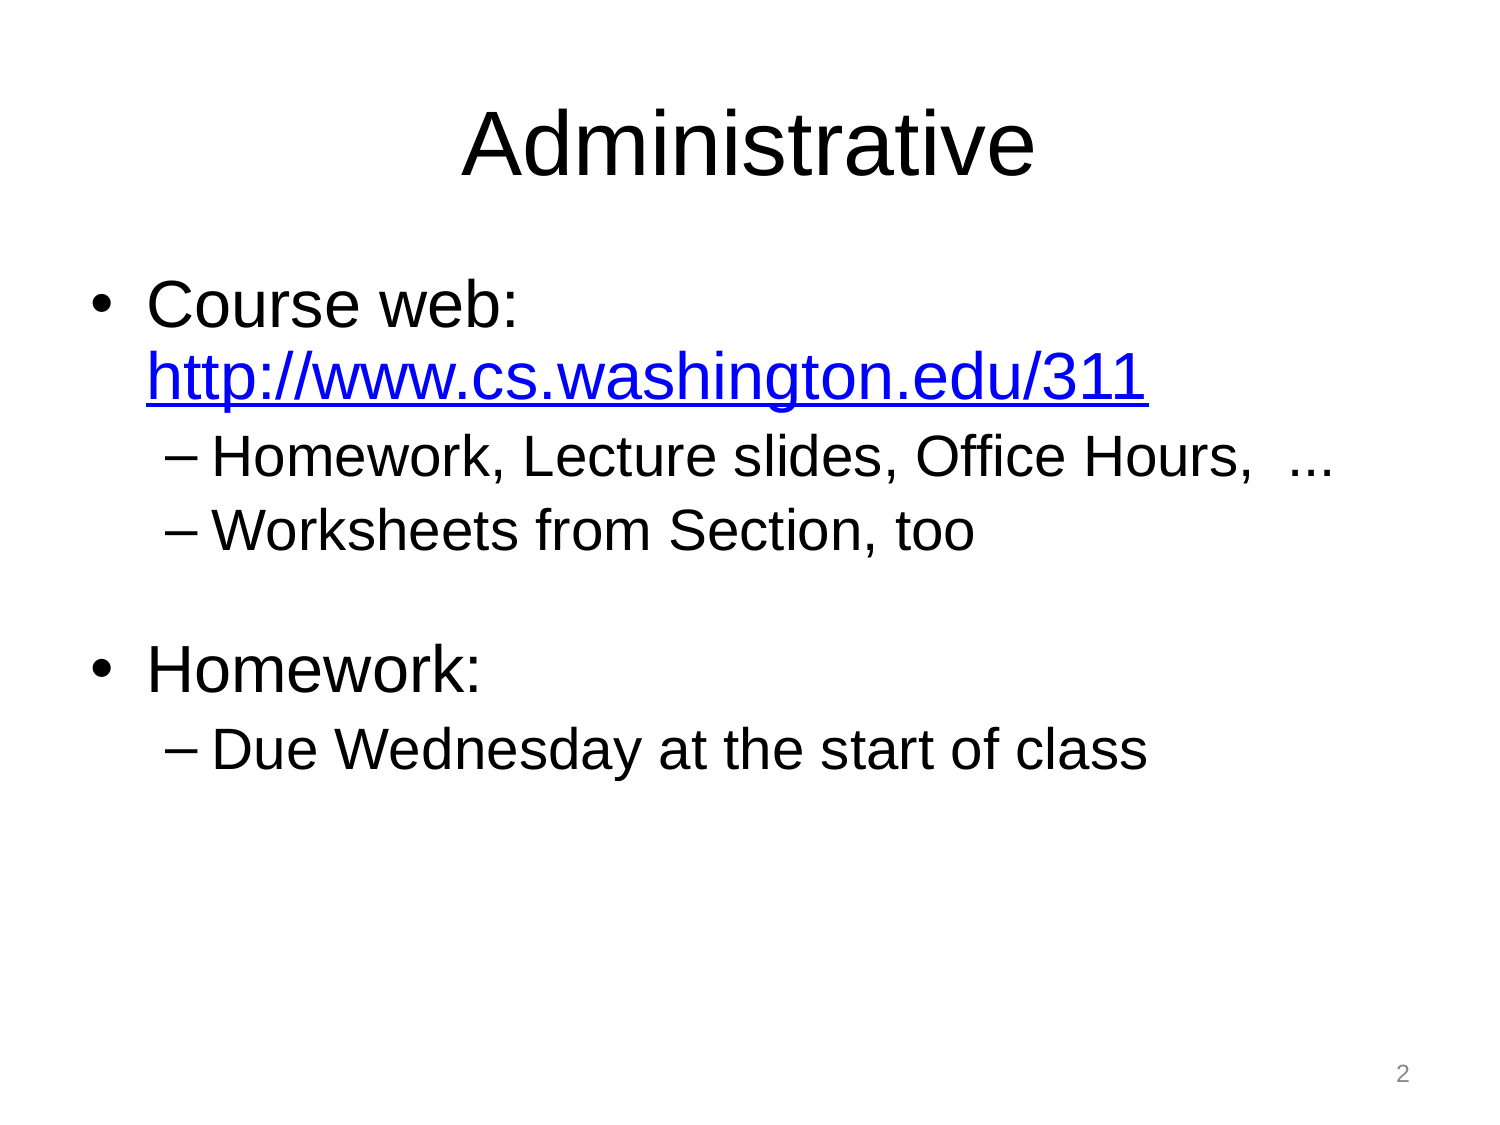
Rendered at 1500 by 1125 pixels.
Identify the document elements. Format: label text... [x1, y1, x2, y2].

slide_number 2 [1074, 1042, 1425, 1103]
title Administrative [75, 45, 1425, 233]
list Course web: http://www.cs.washington.edu/311 Homework, Lecture slides, Office Hours, ... Worksheets from Section, too Homework: Due Wednesday at the start of class [75, 262, 1425, 1005]
